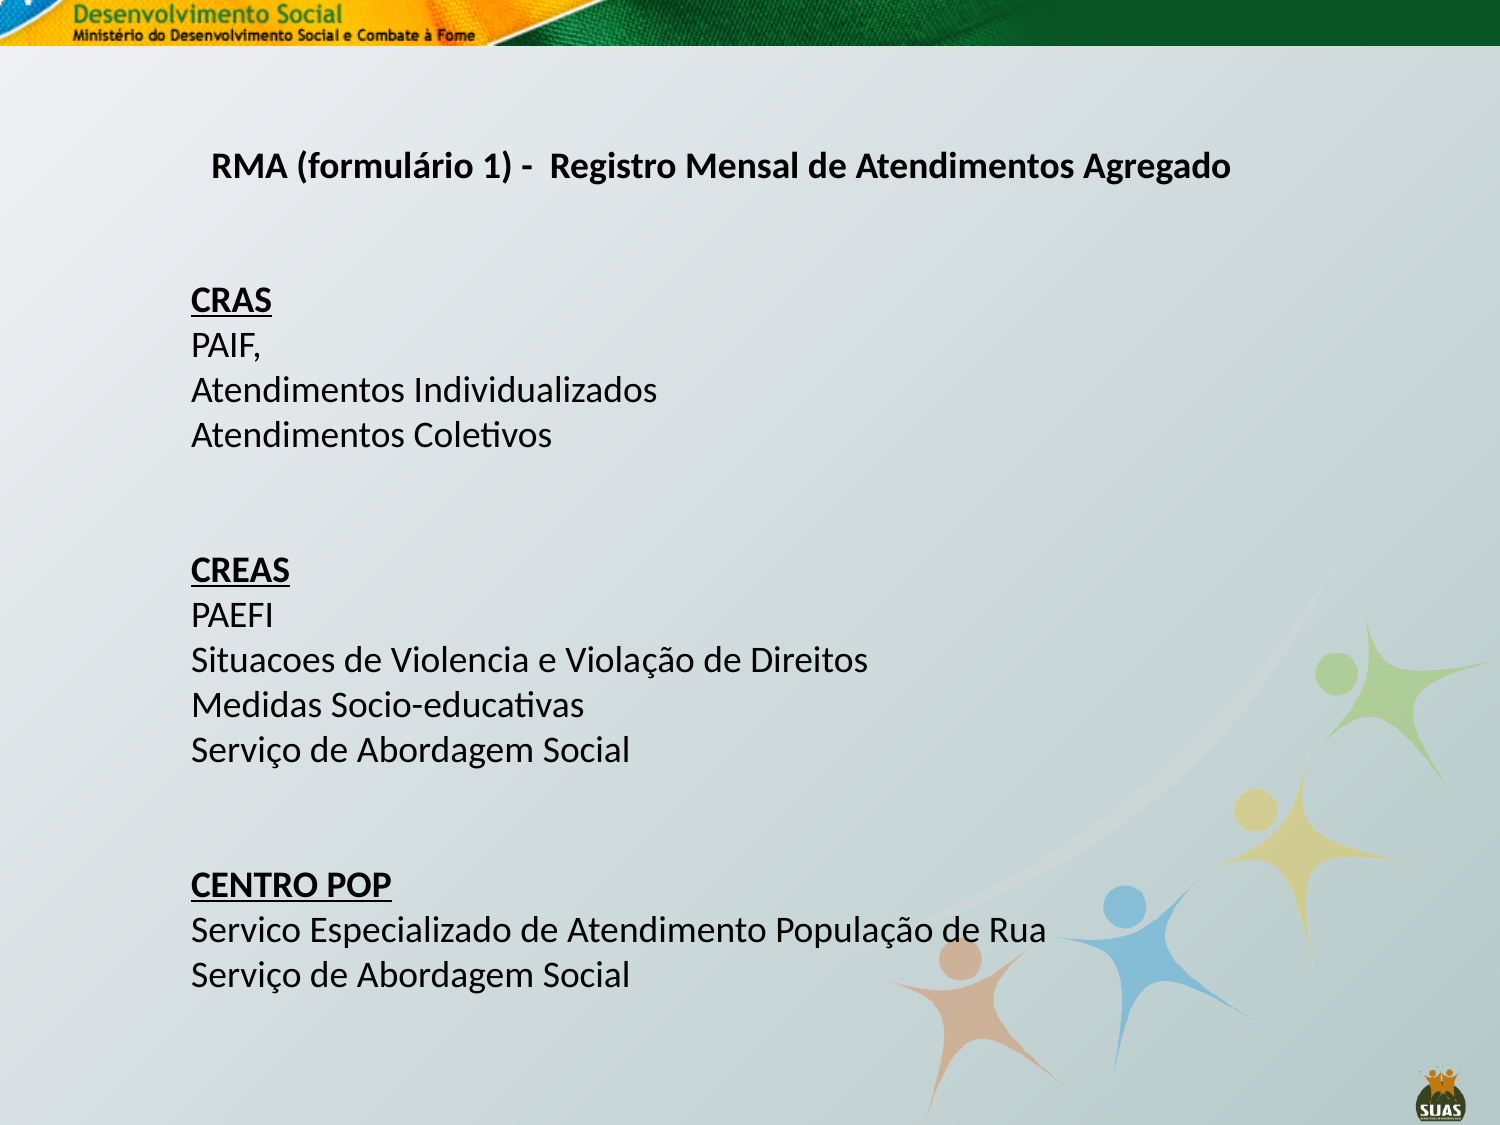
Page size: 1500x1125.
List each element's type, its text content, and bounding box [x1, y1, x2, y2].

picture [1411, 1062, 1470, 1122]
picture [24, 0, 32, 6]
picture [0, 0, 1500, 46]
text_box CRAS PAIF, Atendimentos Individualizados Atendimentos Coletivos CREAS PAEFI Situacoes de Violencia e Violação de Direitos Medidas Socio-educativas Serviço de Abordagem Social CENTRO POP Servico Especializado de Atendimento População de Rua Serviço de Abordagem Social [176, 267, 1071, 1002]
text_box RMA (formulário 1) - Registro Mensal de Atendimentos Agregado [196, 66, 1304, 194]
picture [697, 375, 1500, 1125]
